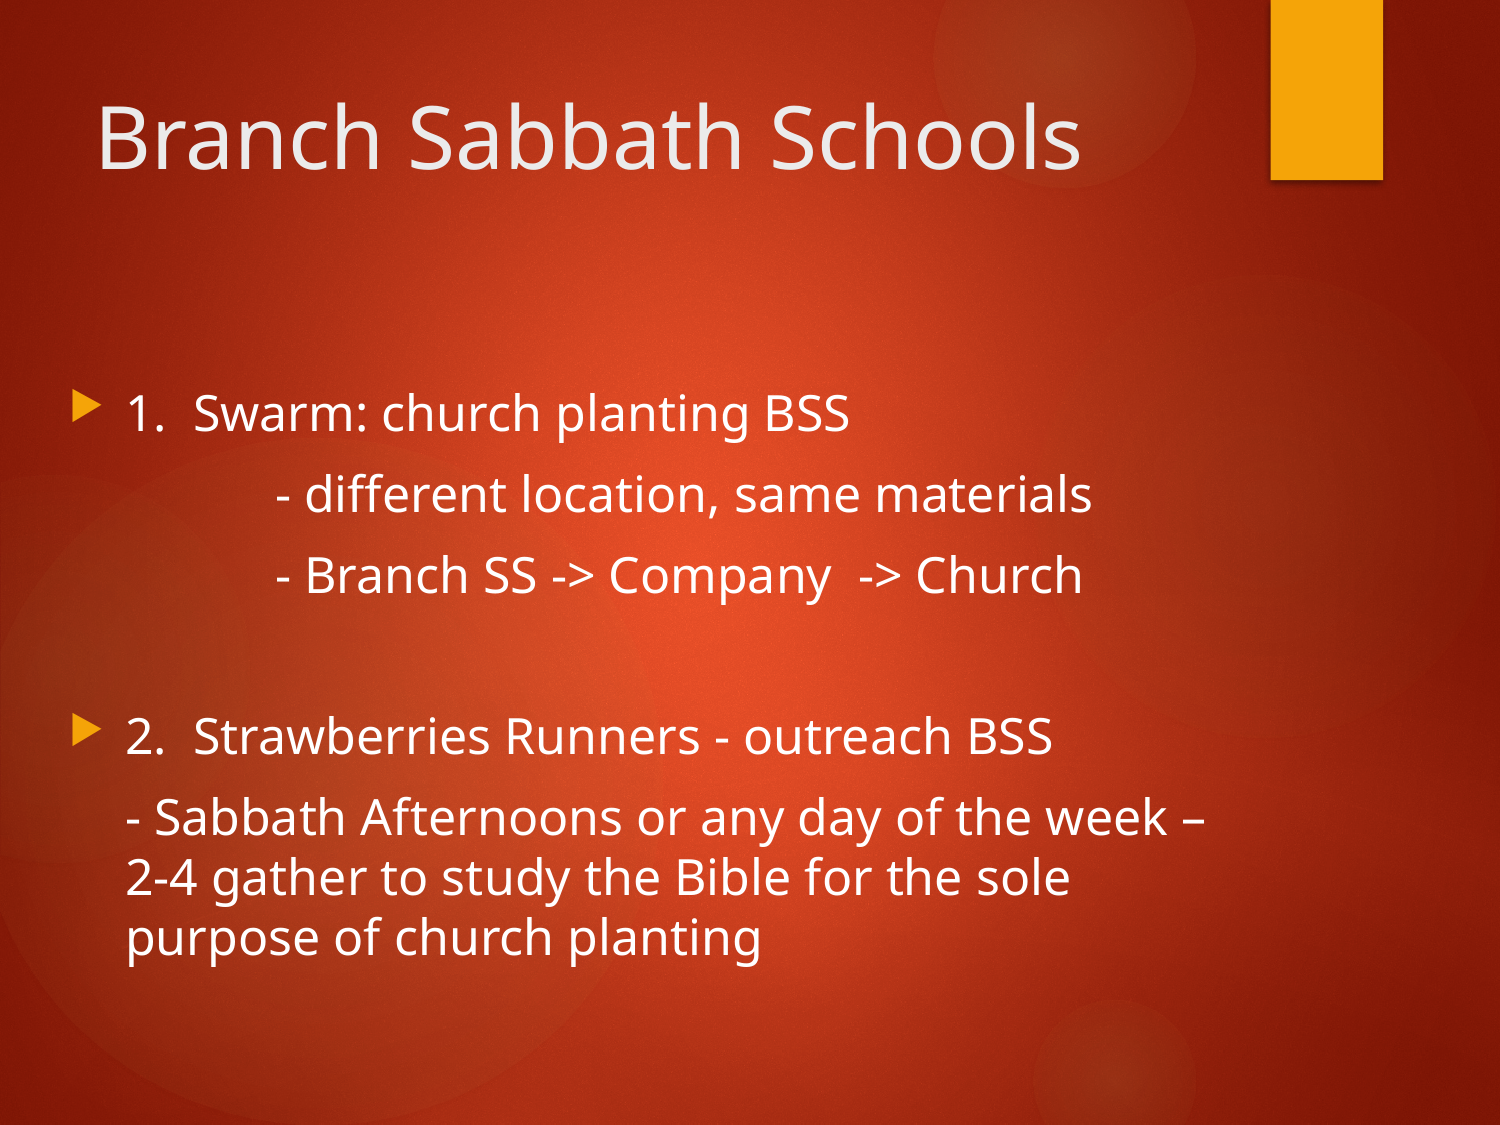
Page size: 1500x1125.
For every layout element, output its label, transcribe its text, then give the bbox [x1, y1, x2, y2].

title Branch Sabbath Schools [79, 74, 1237, 292]
list 1. Swarm: church planting BSS - different location, same materials - Branch SS -> Company -> Church 2. Strawberries Runners - outreach BSS - Sabbath Afternoons or any day of the week – 2-4 gather to study the Bible for the sole purpose of church planting [53, 292, 1237, 910]
